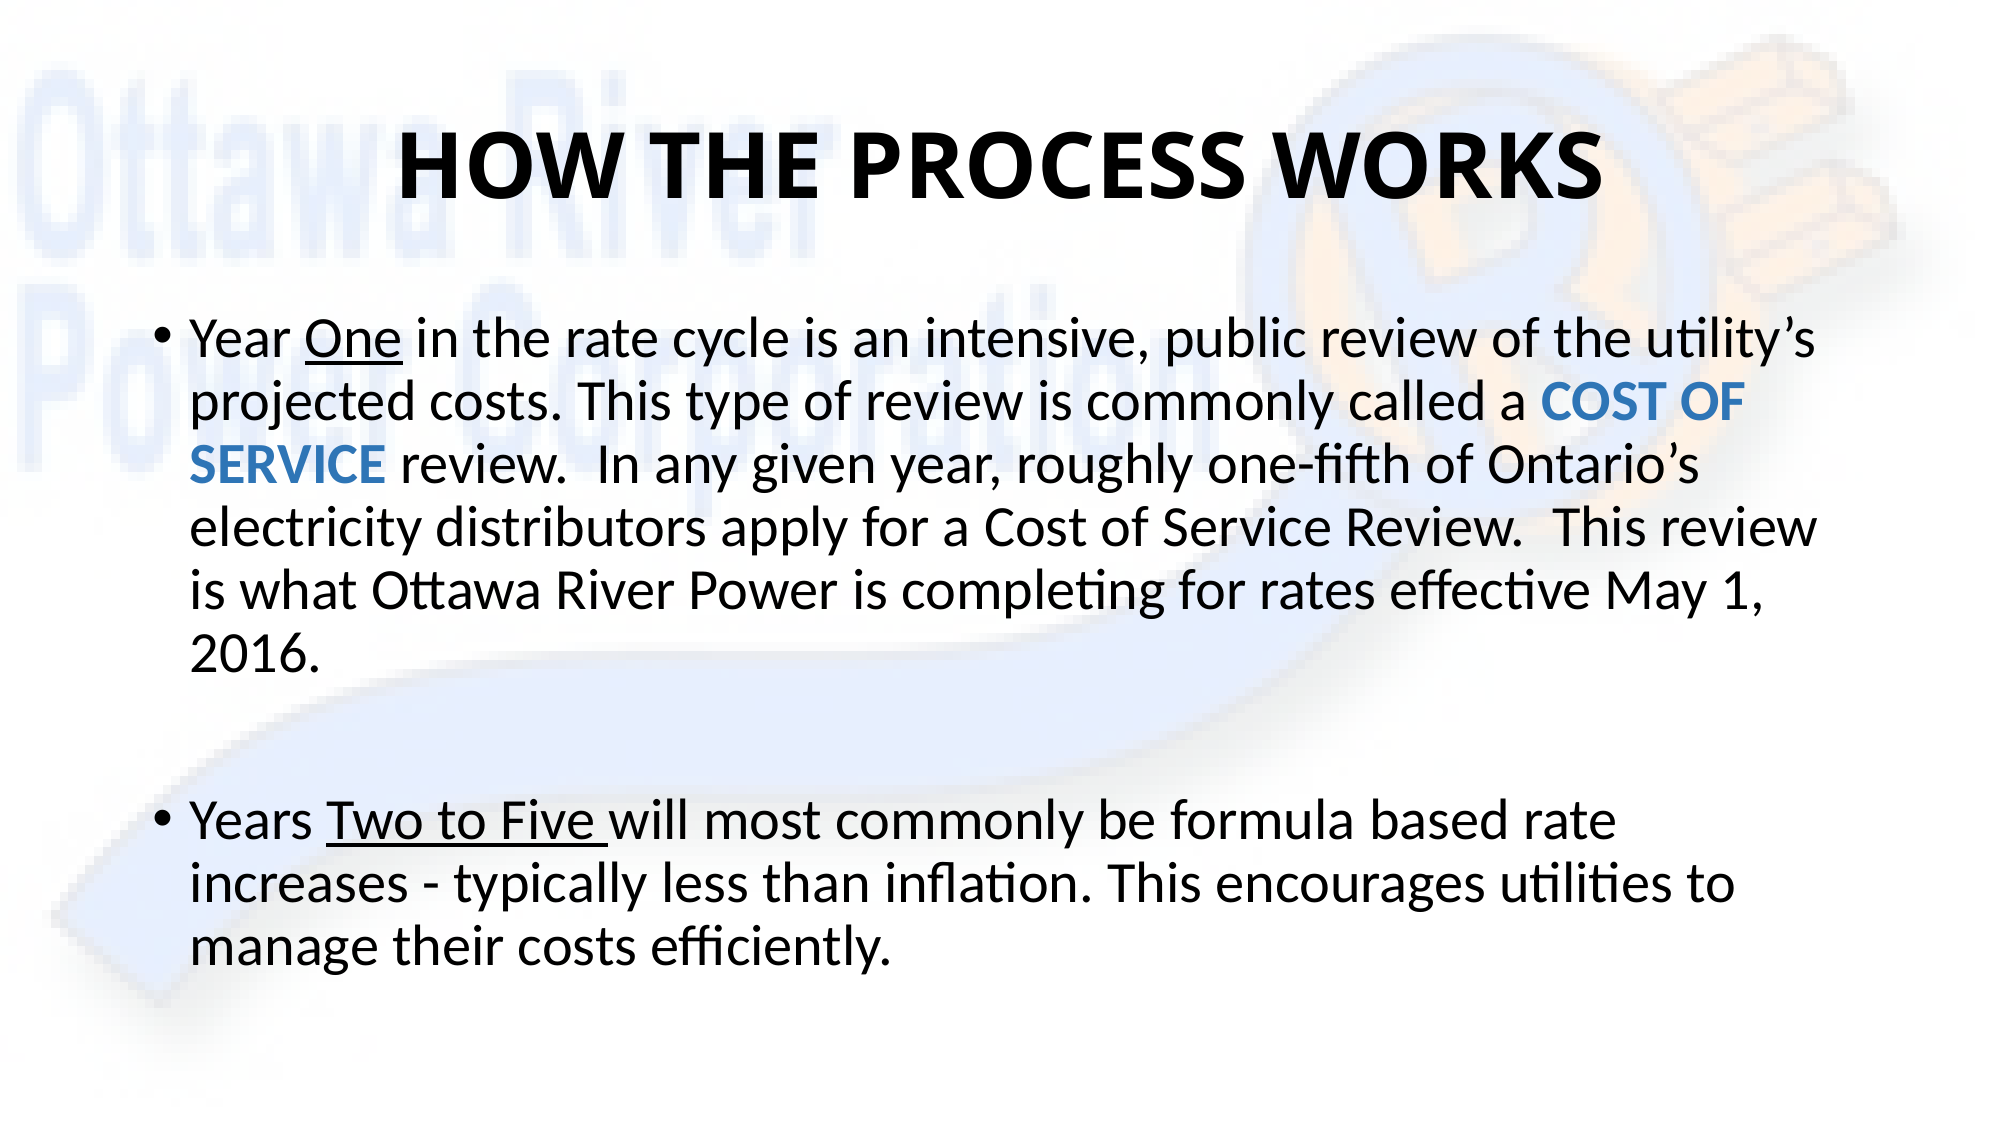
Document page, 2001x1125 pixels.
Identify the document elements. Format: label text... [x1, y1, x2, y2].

list Year One in the rate cycle is an intensive, public review of the utility’s projected costs. This type of review is commonly called a COST OF SERVICE review. In any given year, roughly one-fifth of Ontario’s electricity distributors apply for a Cost of Service Review. This review is what Ottawa River Power is completing for rates effective May 1, 2016. Years Two to Five will most commonly be formula based rate increases - typically less than inflation. This encourages utilities to manage their costs efficiently. [137, 299, 1863, 1014]
title HOW THE PROCESS WORKS [137, 59, 1863, 278]
